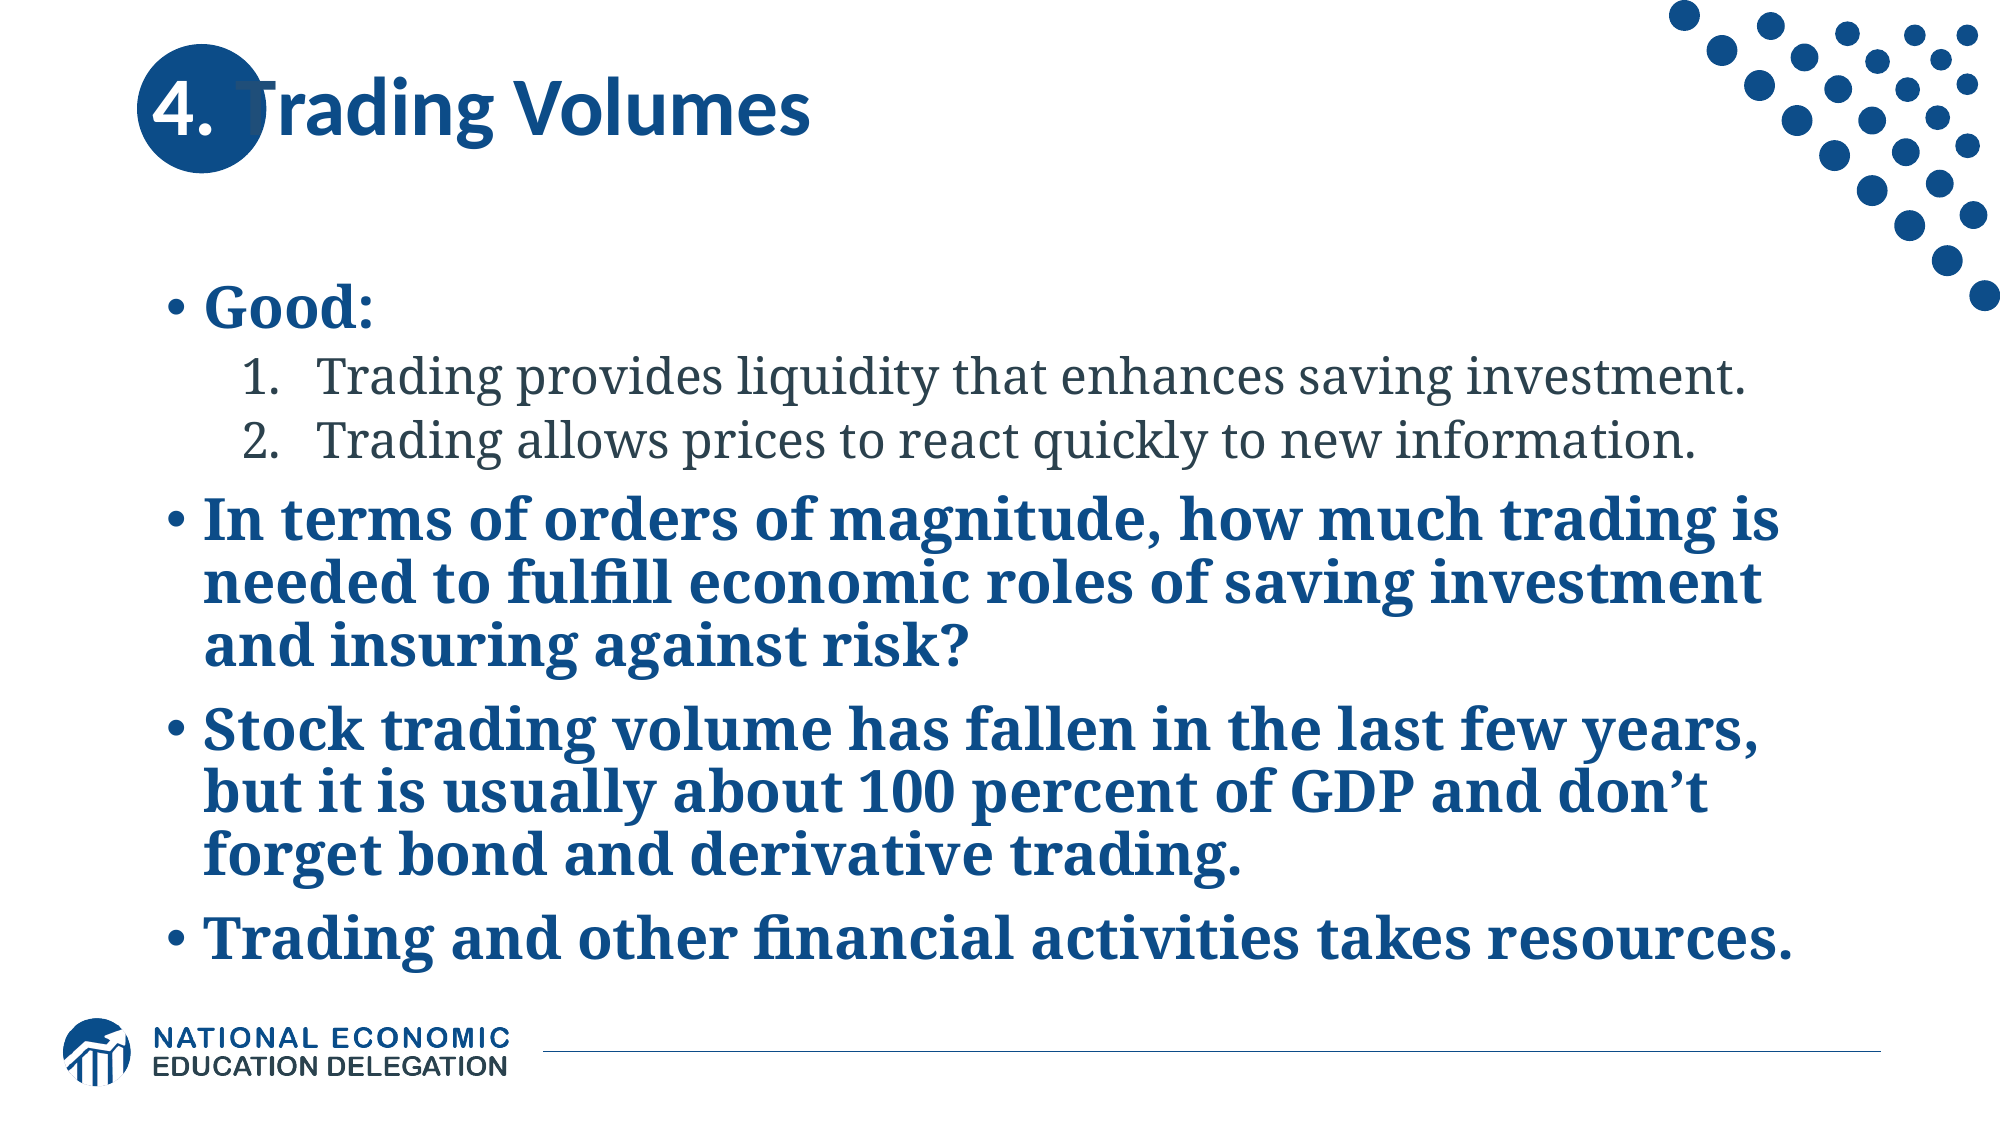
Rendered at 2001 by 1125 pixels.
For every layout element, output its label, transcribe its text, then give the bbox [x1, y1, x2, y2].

title 4. Trading Volumes [137, 0, 1863, 218]
list Good: Trading provides liquidity that enhances saving investment. Trading allows prices to react quickly to new information. In terms of orders of magnitude, how much trading is needed to fulfill economic roles of saving investment and insuring against risk? Stock trading volume has fallen in the last few years, but it is usually about 100 percent of GDP and don’t forget bond and derivative trading. Trading and other financial activities takes resources. [150, 237, 1838, 1013]
picture [55, 1013, 520, 1091]
